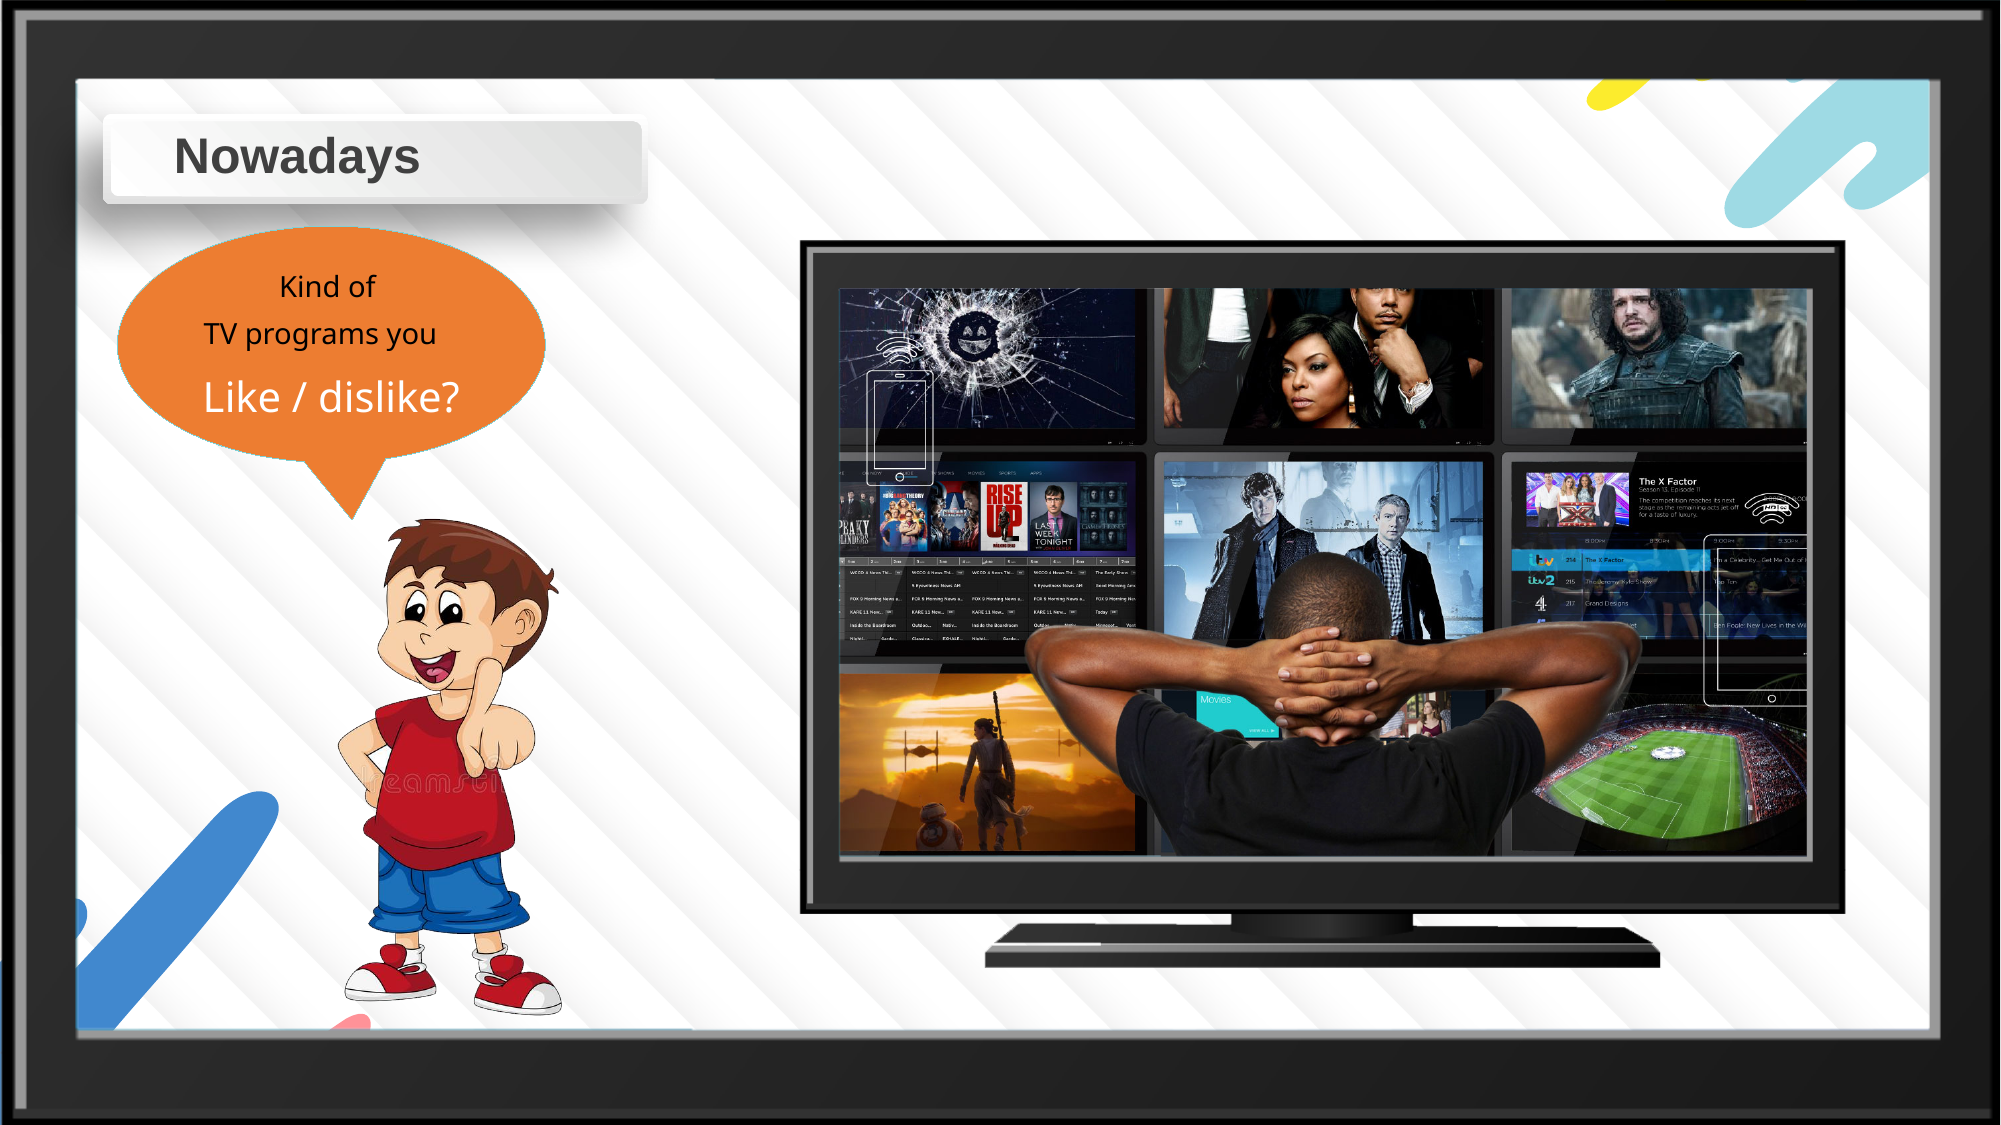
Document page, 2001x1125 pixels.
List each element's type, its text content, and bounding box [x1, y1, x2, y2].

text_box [102, 113, 648, 205]
picture [0, 0, 2001, 1125]
text_box Kind of TV programs you Like / dislike? [117, 226, 546, 500]
